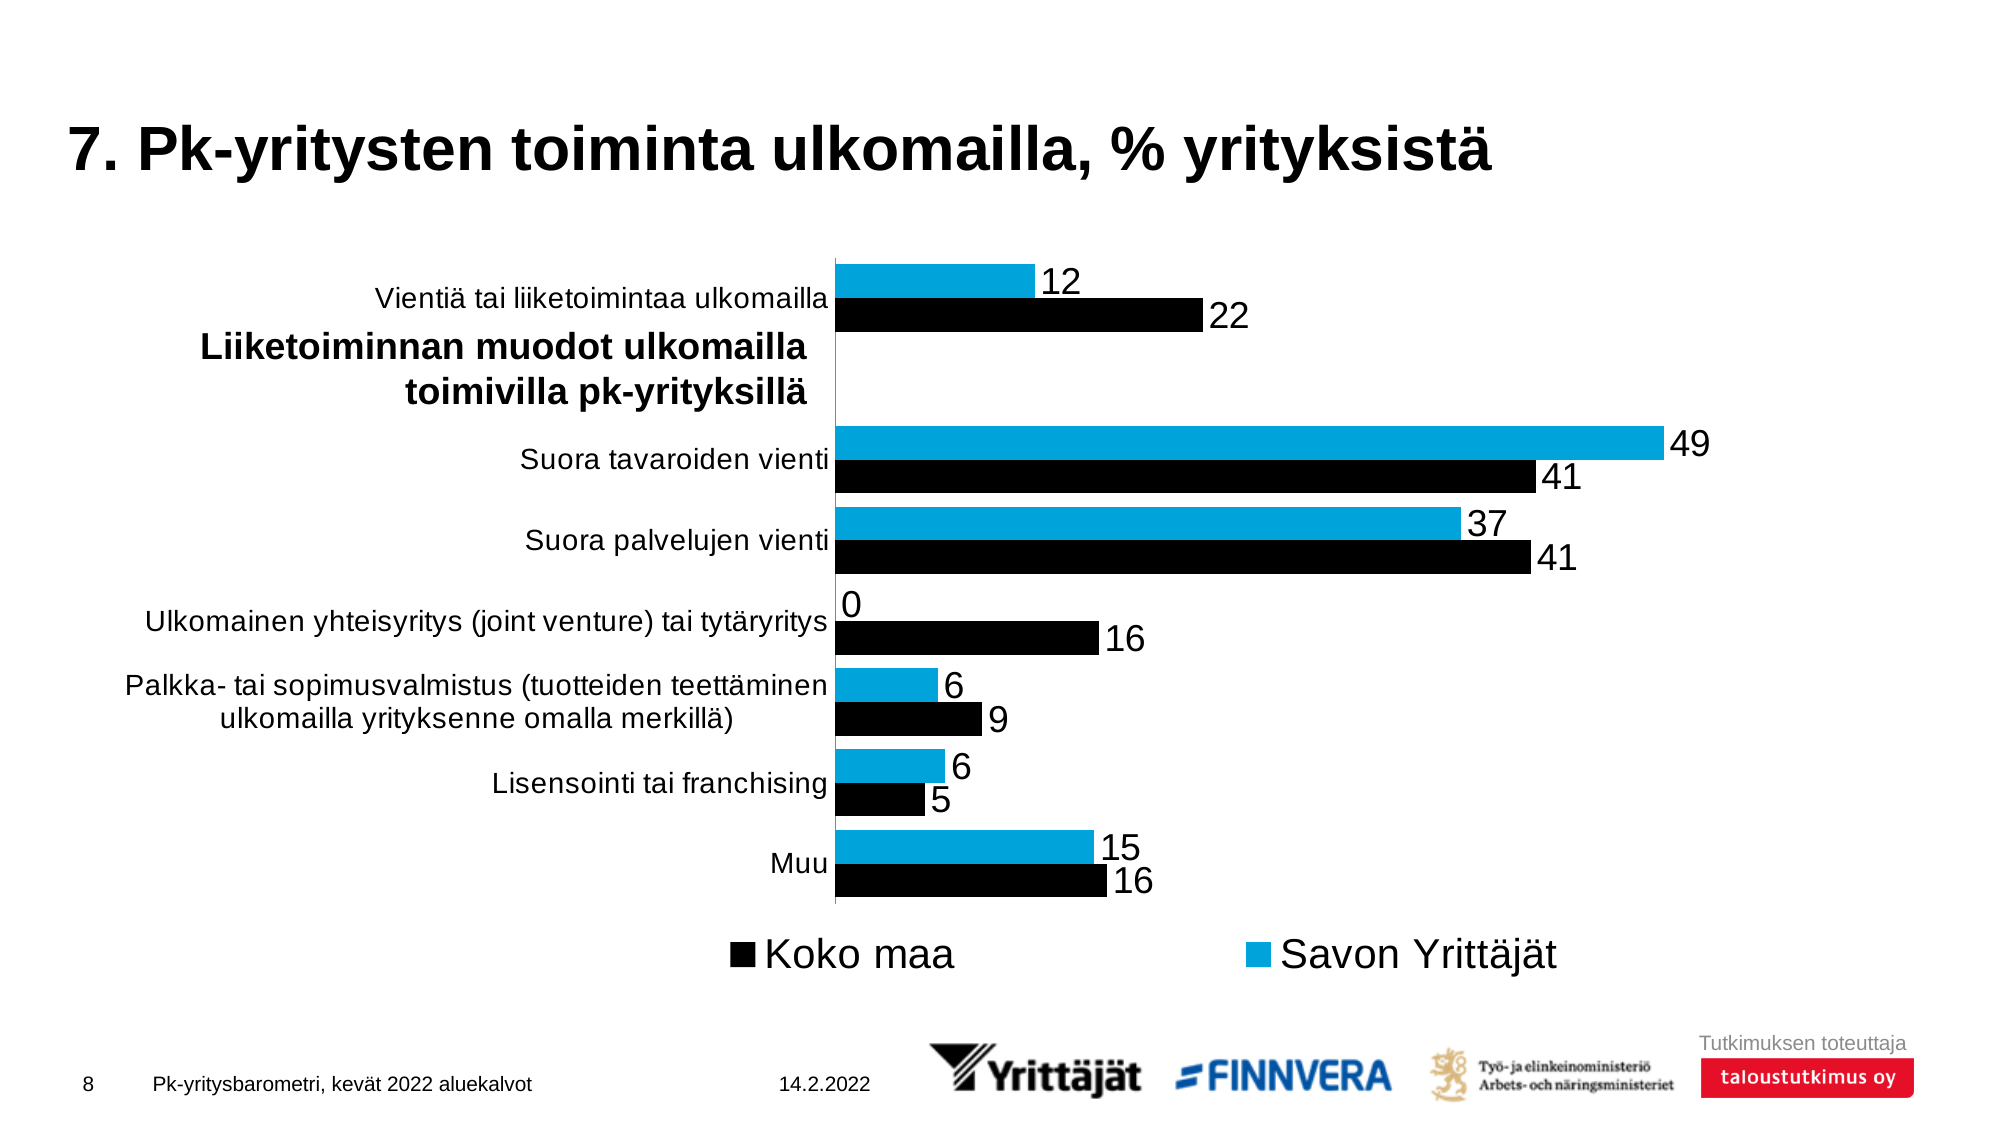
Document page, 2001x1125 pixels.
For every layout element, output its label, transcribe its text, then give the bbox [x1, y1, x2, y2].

picture [911, 1020, 1914, 1121]
slide_number 8 [67, 1049, 138, 1104]
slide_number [763, 1049, 894, 1104]
footer Pk-yritysbarometri, kevät 2022 aluekalvot [138, 1049, 763, 1104]
title 7. Pk-yritysten toiminta ulkomailla, % yrityksistä [67, 0, 1914, 184]
chart [67, 231, 1914, 1001]
